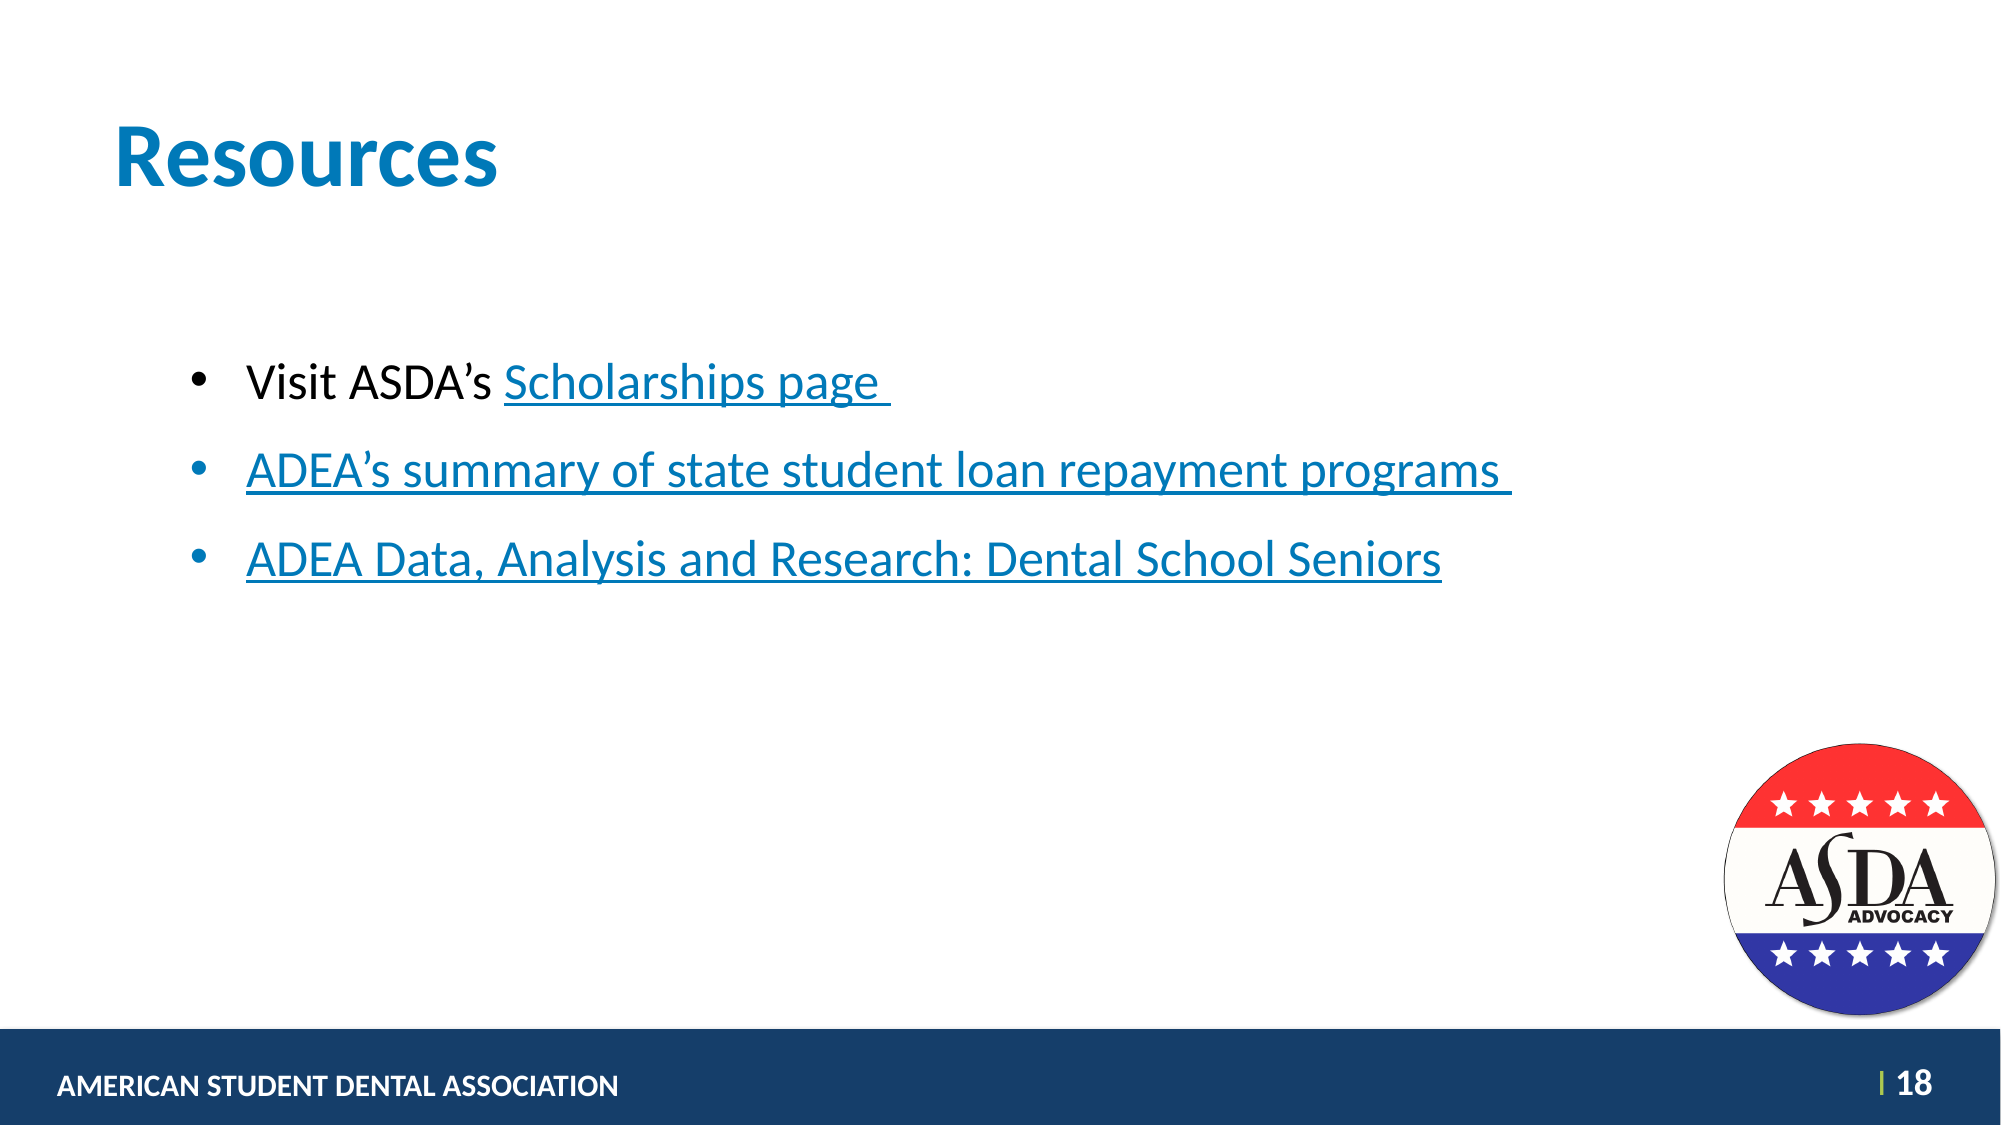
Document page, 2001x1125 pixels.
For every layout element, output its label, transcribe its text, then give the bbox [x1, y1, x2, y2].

picture [1719, 739, 2000, 1021]
list Visit ASDA’s Scholarships page ADEA’s summary of state student loan repayment programs ADEA Data, Analysis and Research: Dental School Seniors [99, 339, 1900, 676]
title Resources [99, 55, 1900, 243]
